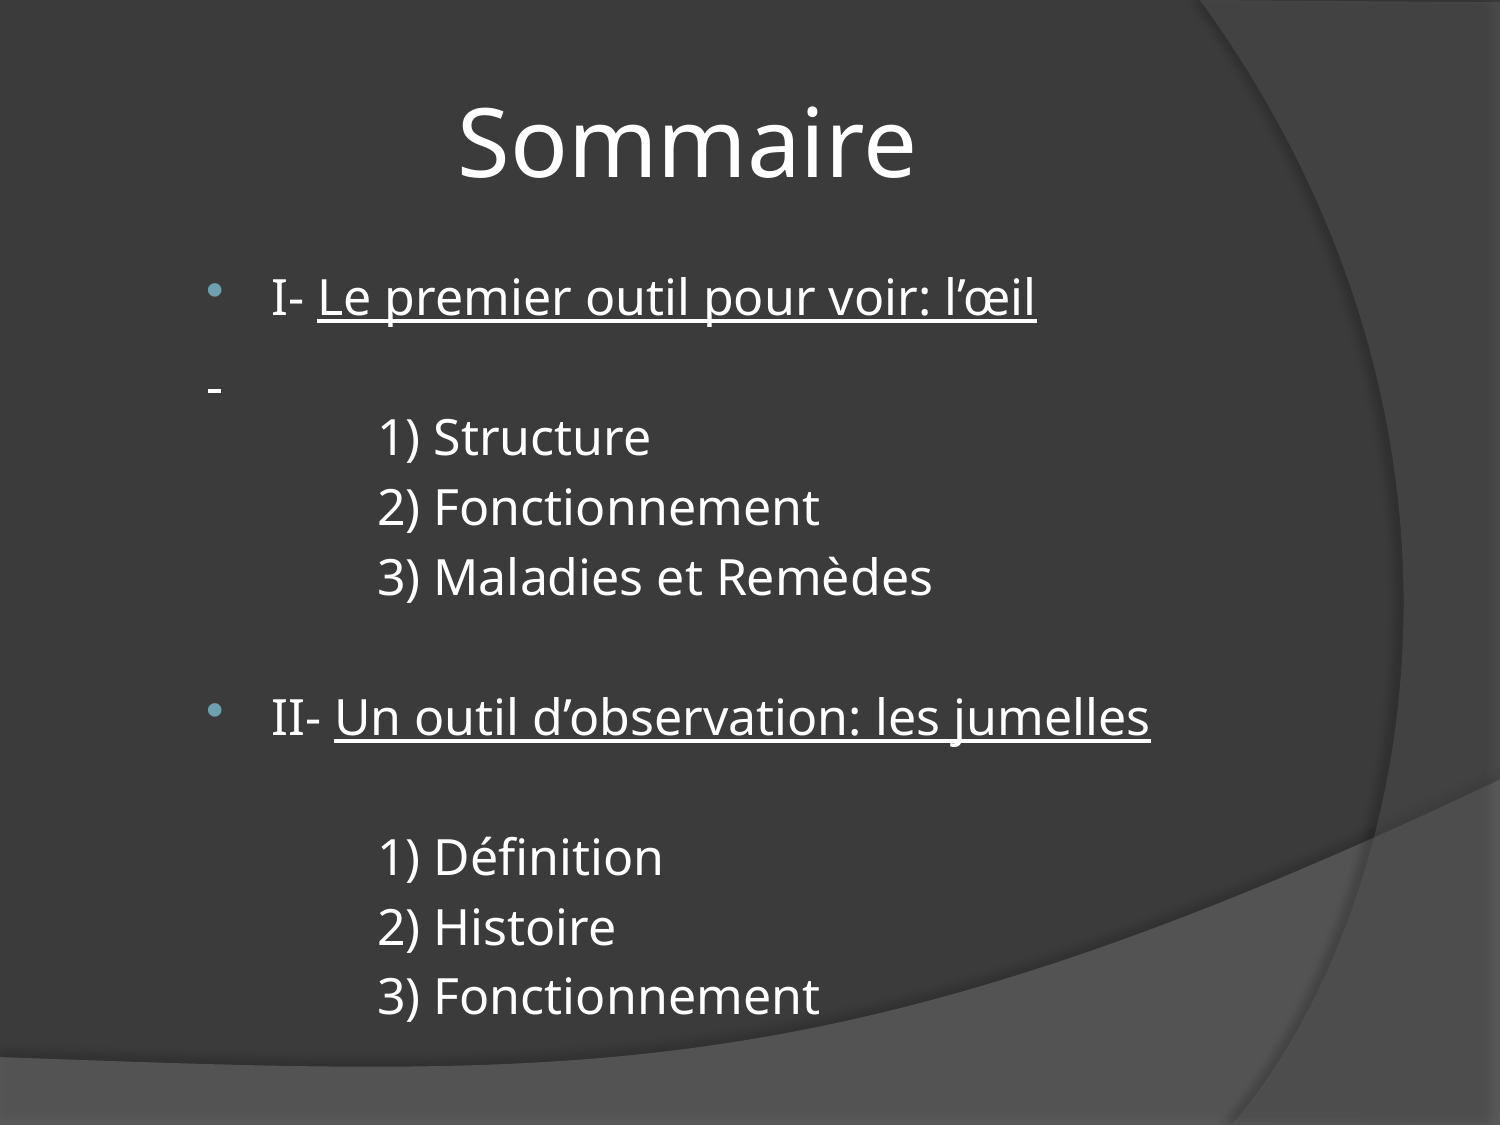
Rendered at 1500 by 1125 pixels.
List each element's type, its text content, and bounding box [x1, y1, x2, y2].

title Sommaire [75, 45, 1300, 233]
list I- Le premier outil pour voir: l’œil 1) Structure 2) Fonctionnement 3) Maladies et Remèdes II- Un outil d’observation: les jumelles 1) Définition 2) Histoire 3) Fonctionnement [187, 257, 1383, 959]
